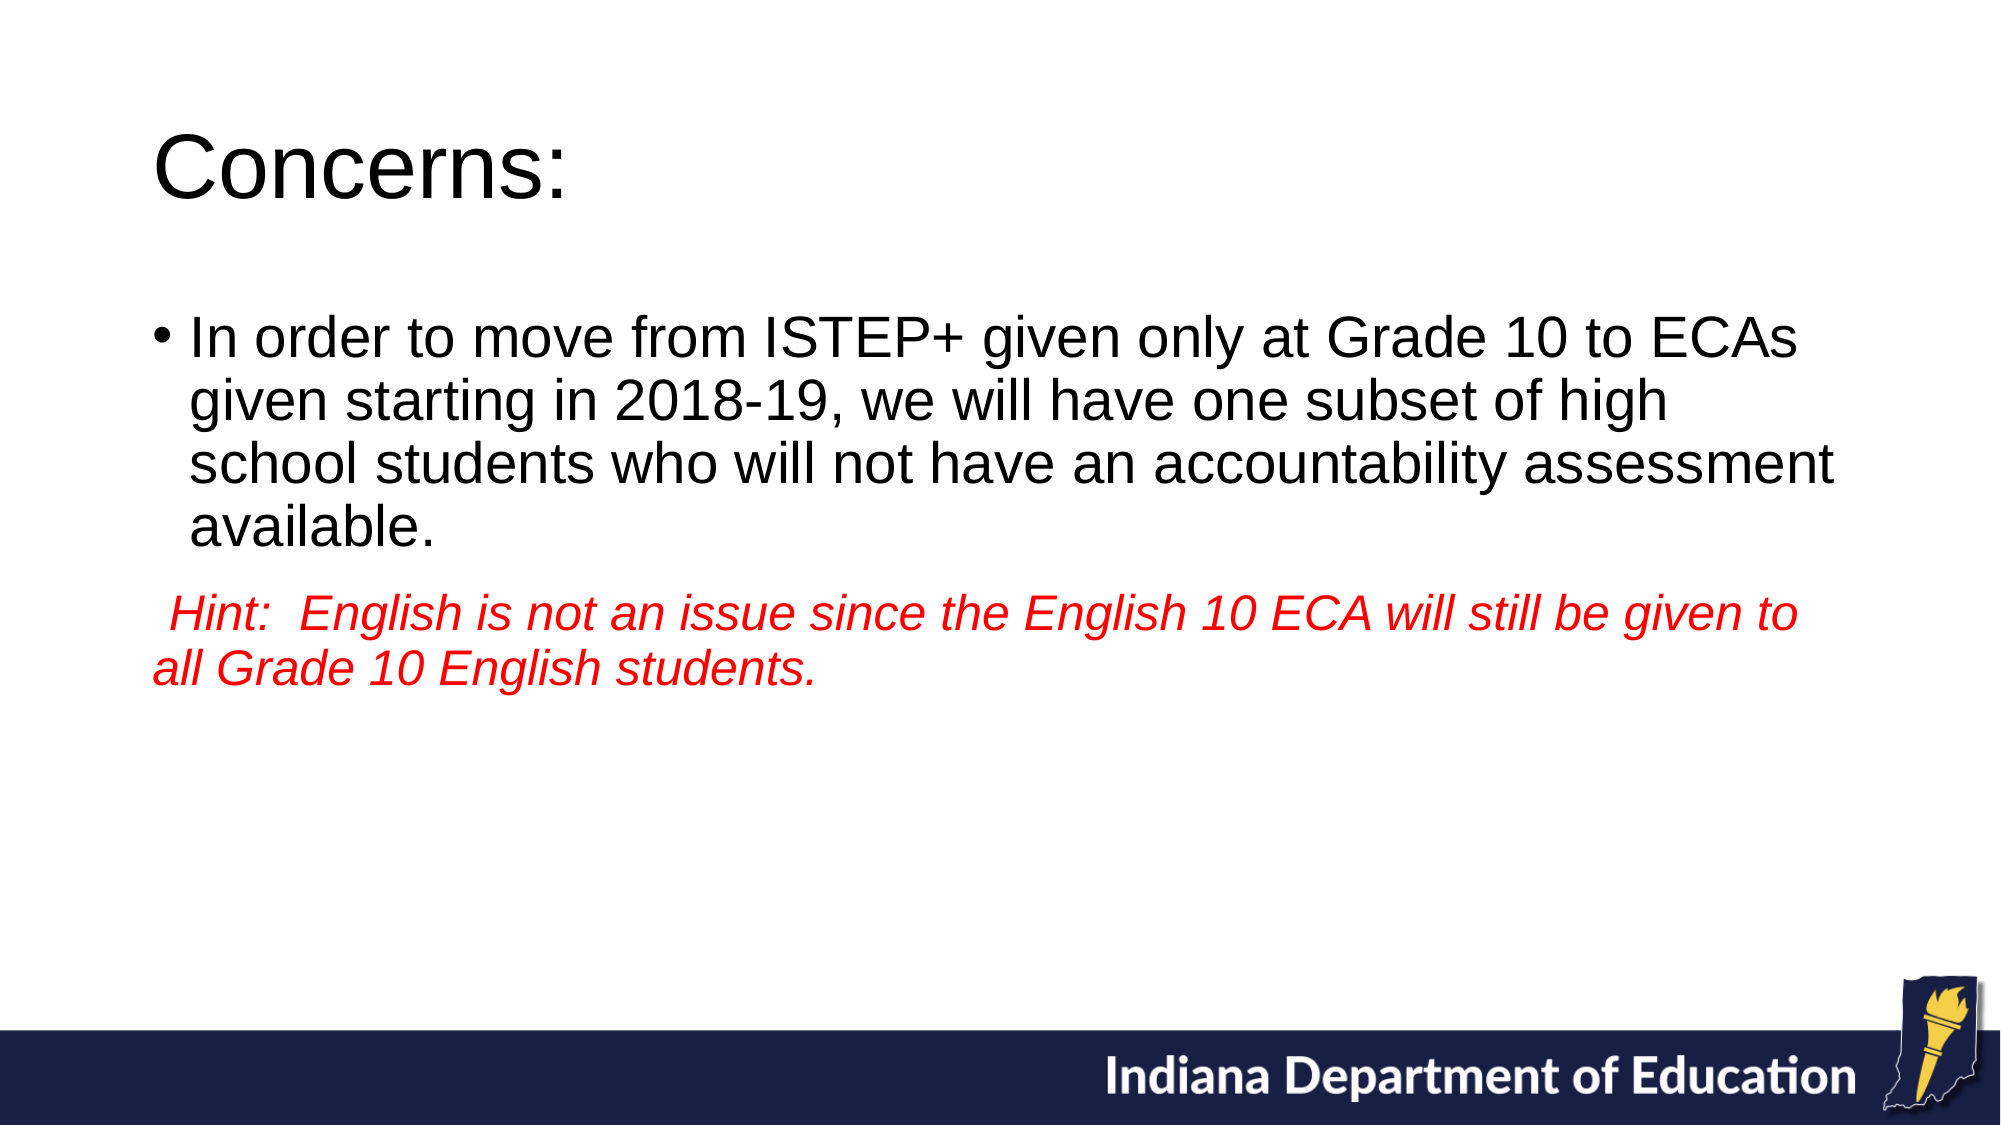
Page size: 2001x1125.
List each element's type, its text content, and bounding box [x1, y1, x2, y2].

title Concerns: [137, 59, 1863, 278]
picture [0, 0, 2001, 1125]
list In order to move from ISTEP+ given only at Grade 10 to ECAs given starting in 2018-19, we will have one subset of high school students who will not have an accountability assessment available. Hint: English is not an issue since the English 10 ECA will still be given to all Grade 10 English students. [137, 299, 1863, 1014]
